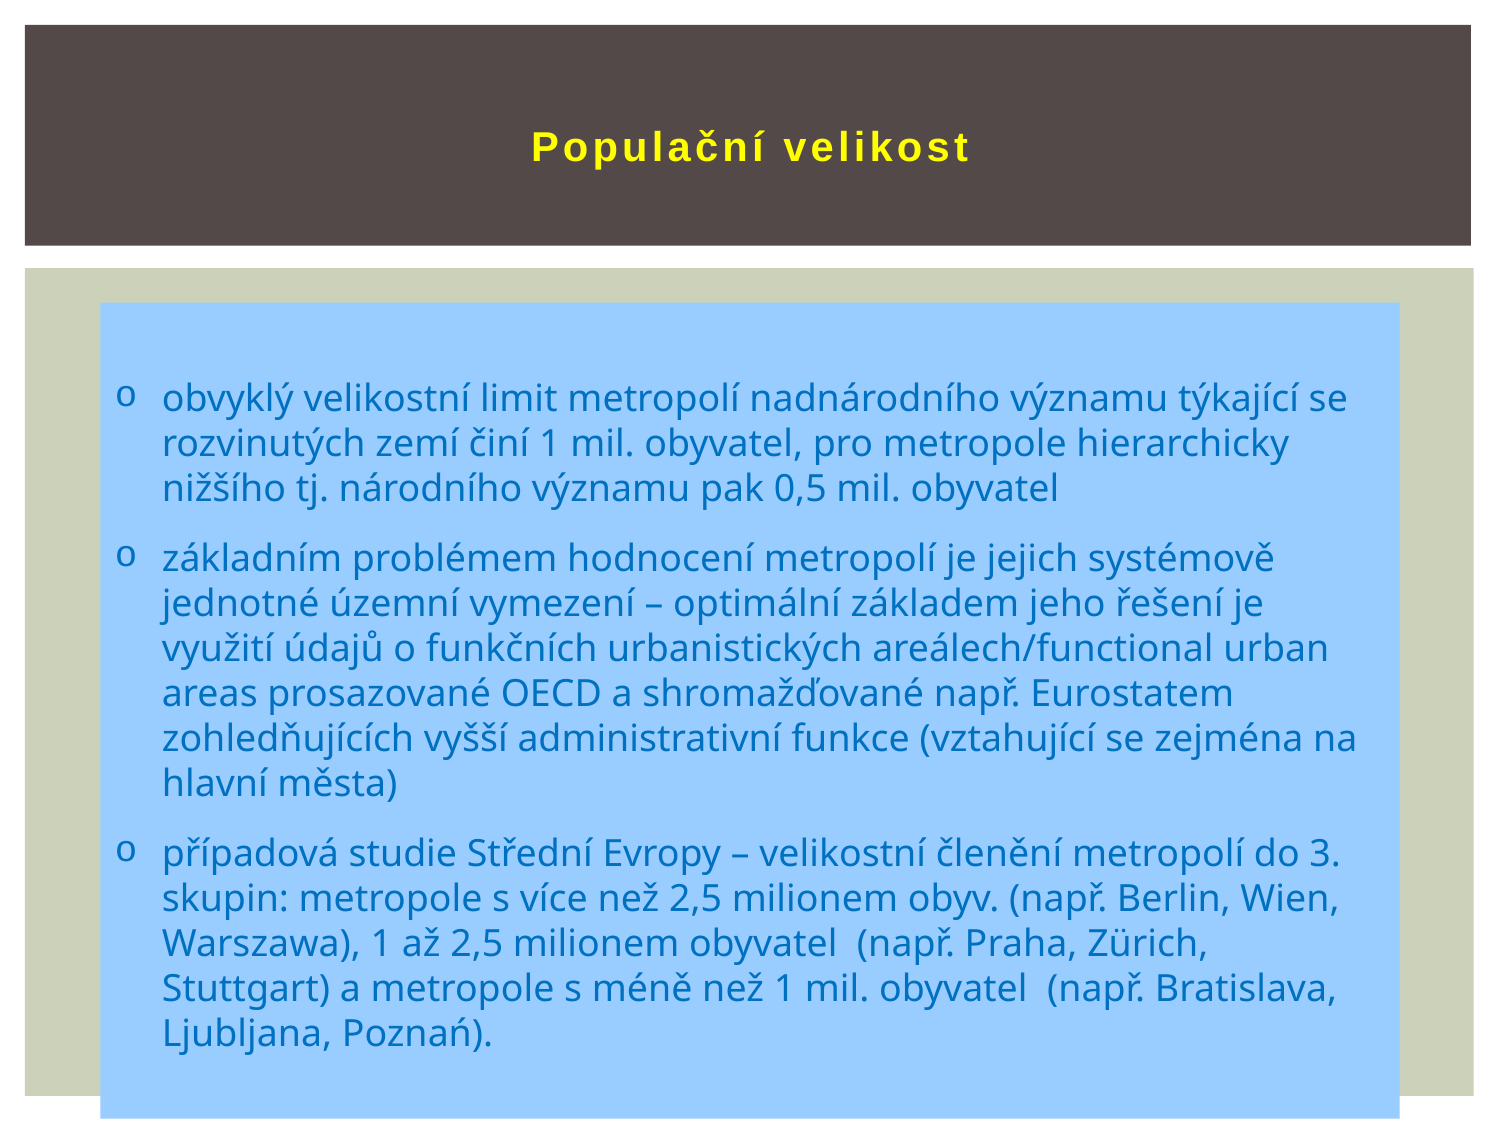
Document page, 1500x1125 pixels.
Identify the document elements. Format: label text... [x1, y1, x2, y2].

title Populační velikost [62, 58, 1438, 232]
text_box obvyklý velikostní limit metropolí nadnárodního významu týkající se rozvinutých zemí činí 1 mil. obyvatel, pro metropole hierarchicky nižšího tj. národního významu pak 0,5 mil. obyvatel základním problémem hodnocení metropolí je jejich systémově jednotné územní vymezení – optimální základem jeho řešení je využití údajů o funkčních urbanistických areálech/functional urban areas prosazované OECD a shromažďované např. Eurostatem zohledňujících vyšší administrativní funkce (vztahující se zejména na hlavní města) případová studie Střední Evropy – velikostní členění metropolí do 3. skupin: metropole s více než 2,5 milionem obyv. (např. Berlin, Wien, Warszawa), 1 až 2,5 milionem obyvatel (např. Praha, Zürich, Stuttgart) a metropole s méně než 1 mil. obyvatel (např. Bratislava, Ljubljana, Poznań). [100, 302, 1400, 1119]
